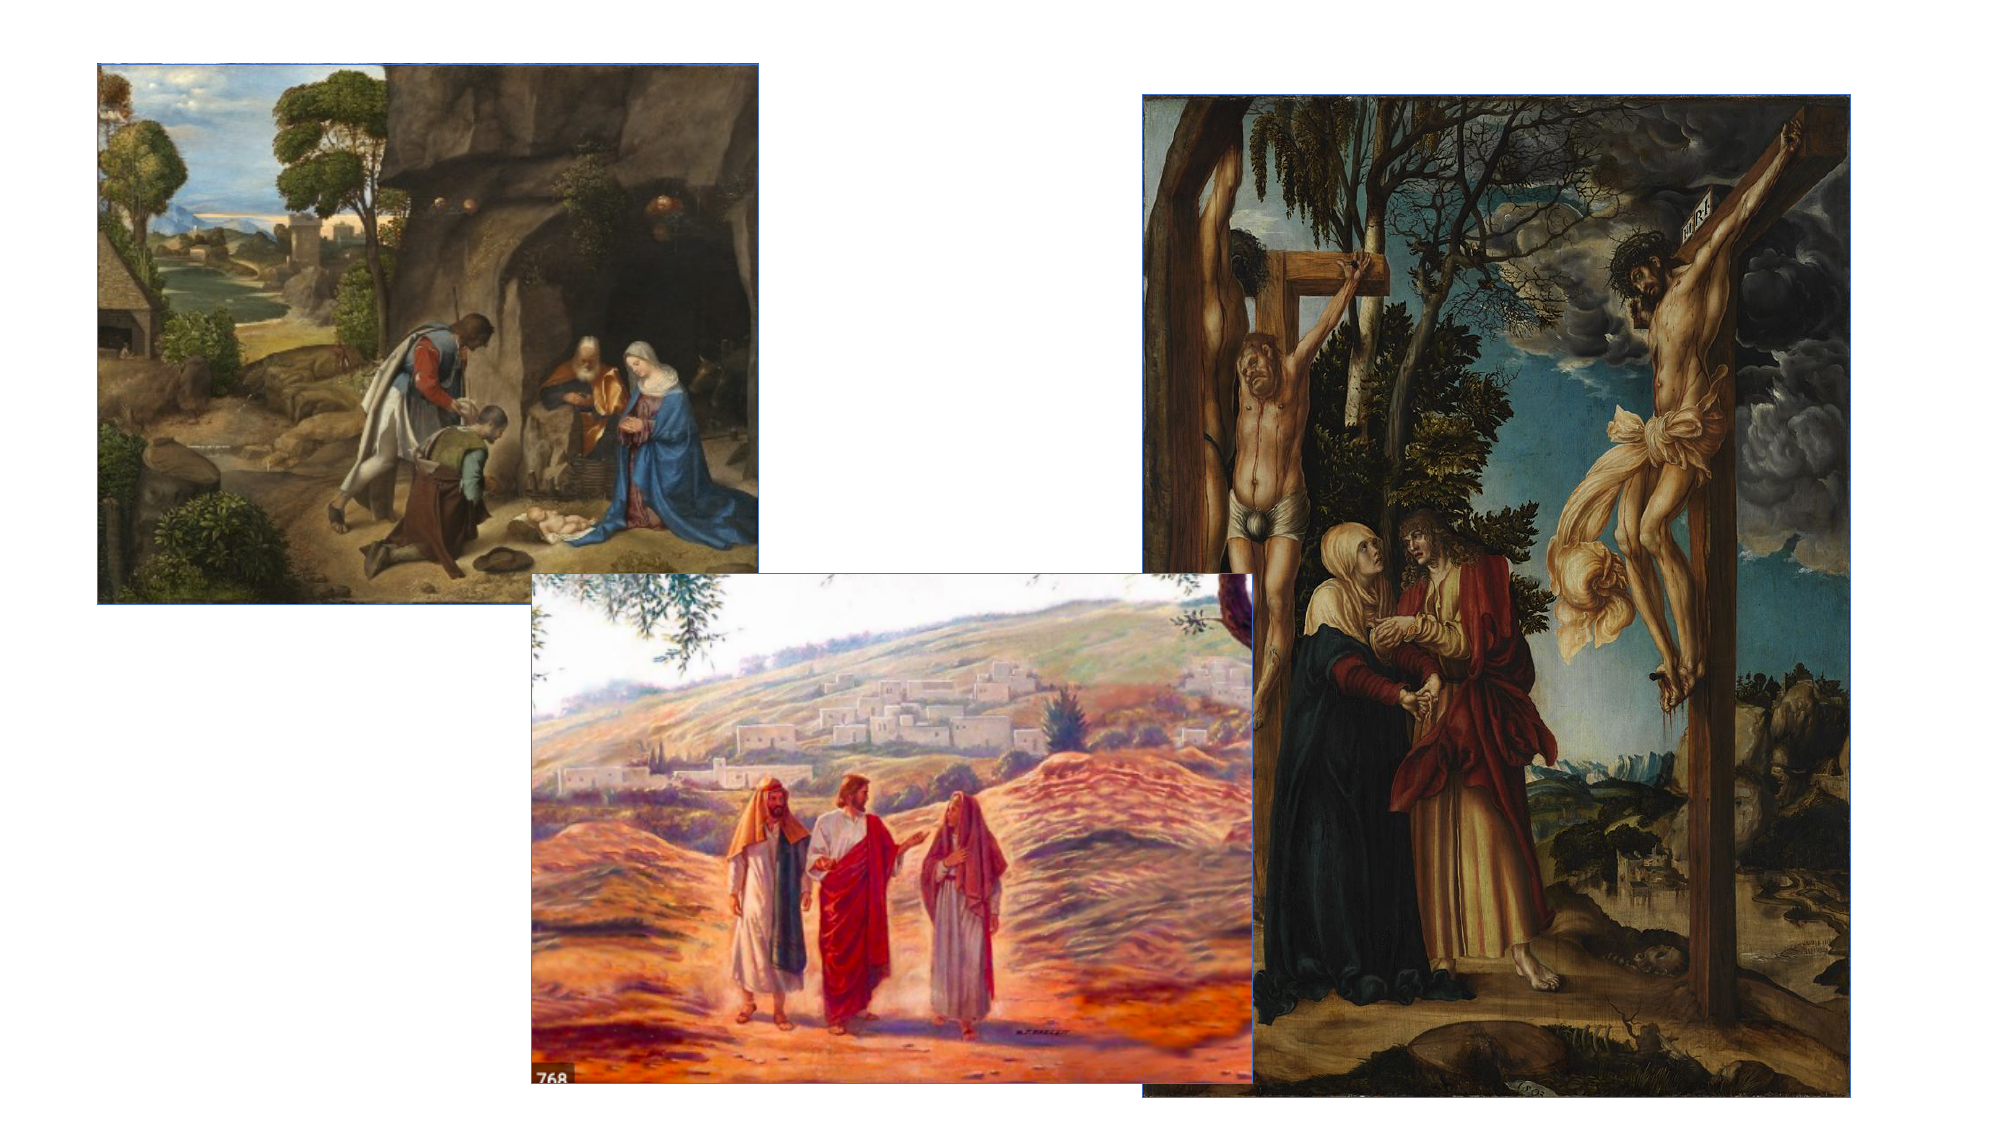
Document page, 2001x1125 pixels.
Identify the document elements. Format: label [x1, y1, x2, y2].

picture [97, 63, 1851, 1098]
